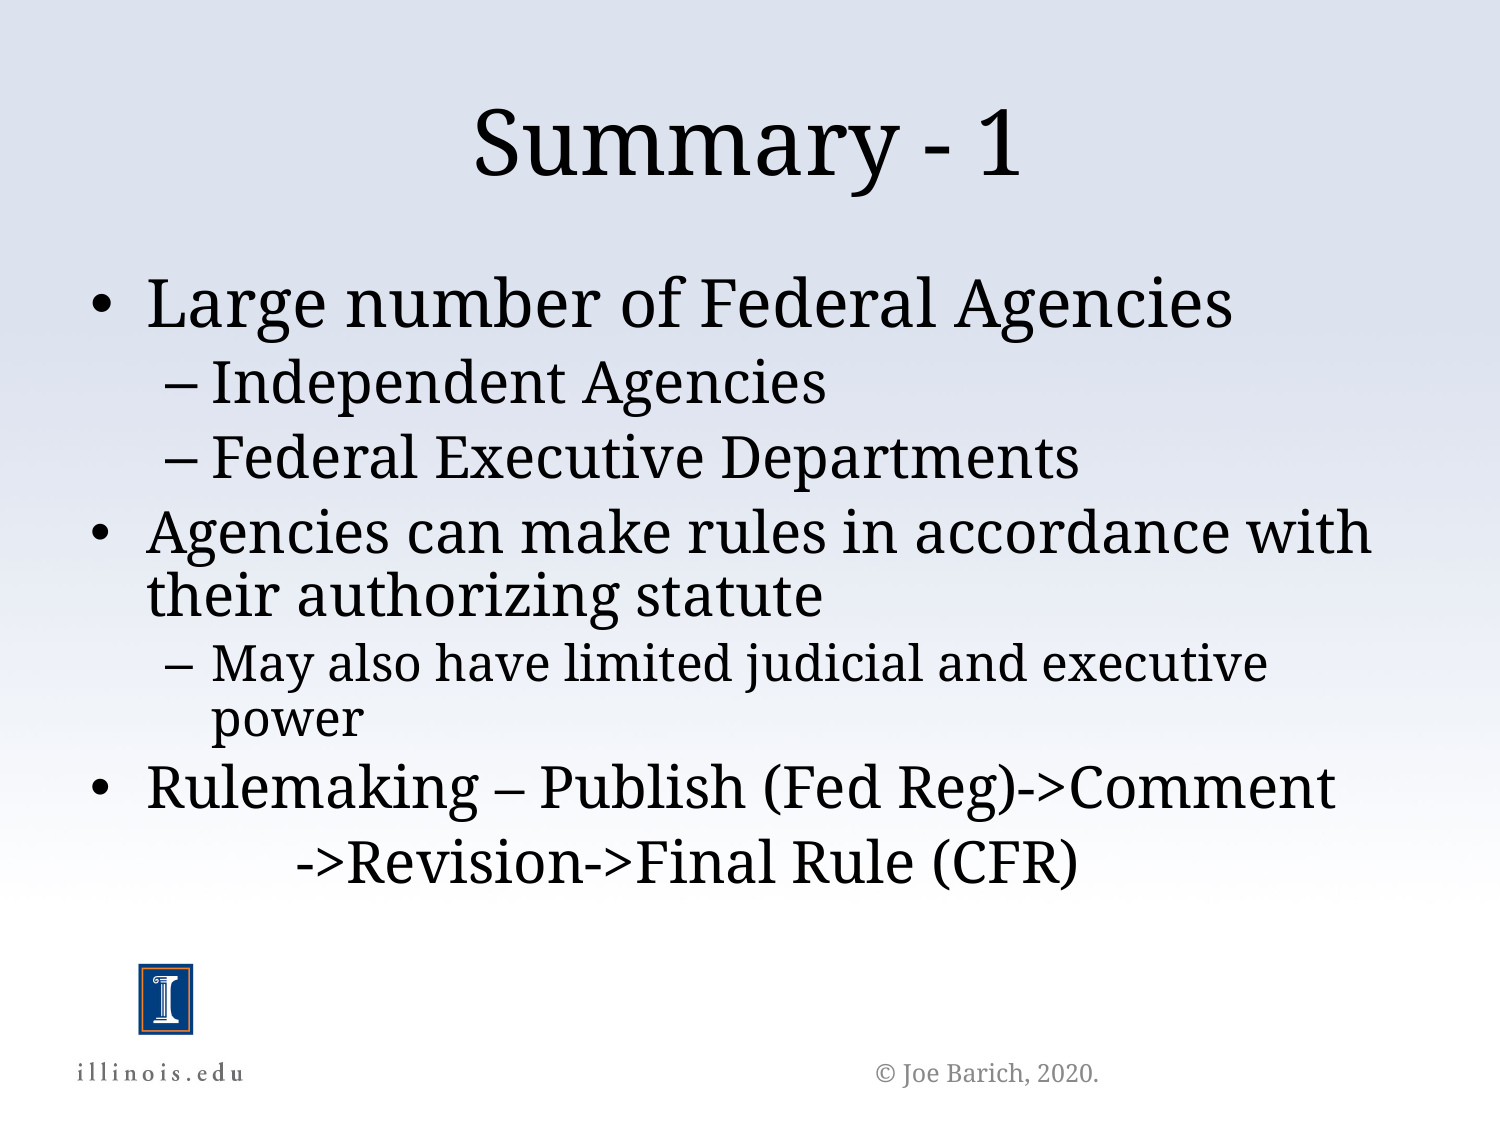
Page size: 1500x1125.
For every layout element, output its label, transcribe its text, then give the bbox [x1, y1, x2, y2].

list Large number of Federal Agencies Independent Agencies Federal Executive Departments Agencies can make rules in accordance with their authorizing statute May also have limited judicial and executive power Rulemaking – Publish (Fed Reg)->Comment ->Revision->Final Rule (CFR) [74, 262, 1426, 951]
footer © Joe Barich, 2020. [750, 1042, 1225, 1103]
picture [0, 0, 1500, 1125]
title Summary - 1 [74, 44, 1426, 233]
